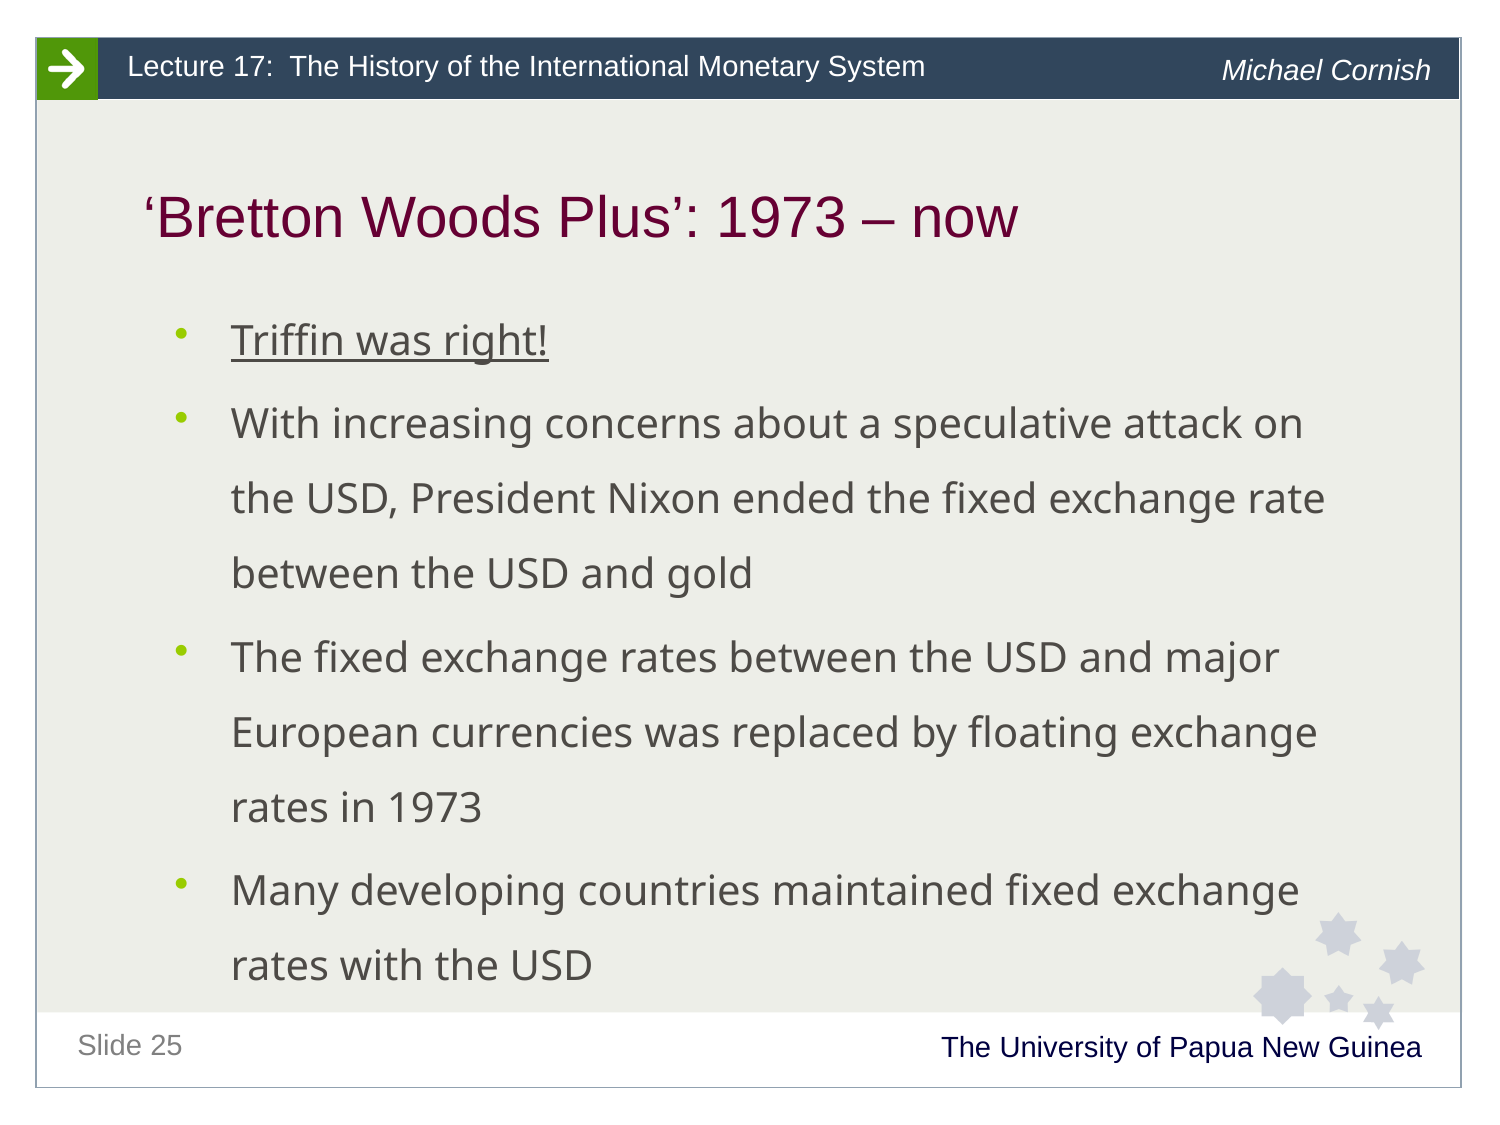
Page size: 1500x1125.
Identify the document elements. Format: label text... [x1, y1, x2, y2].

title ‘Bretton Woods Plus’: 1973 – now [128, 187, 1348, 300]
picture [37, 38, 98, 100]
picture [1253, 912, 1425, 1030]
list Triffin was right! With increasing concerns about a speculative attack on the USD, President Nixon ended the fixed exchange rate between the USD and gold The fixed exchange rates between the USD and major European currencies was replaced by floating exchange rates in 1973 Many developing countries maintained fixed exchange rates with the USD [159, 281, 1360, 817]
